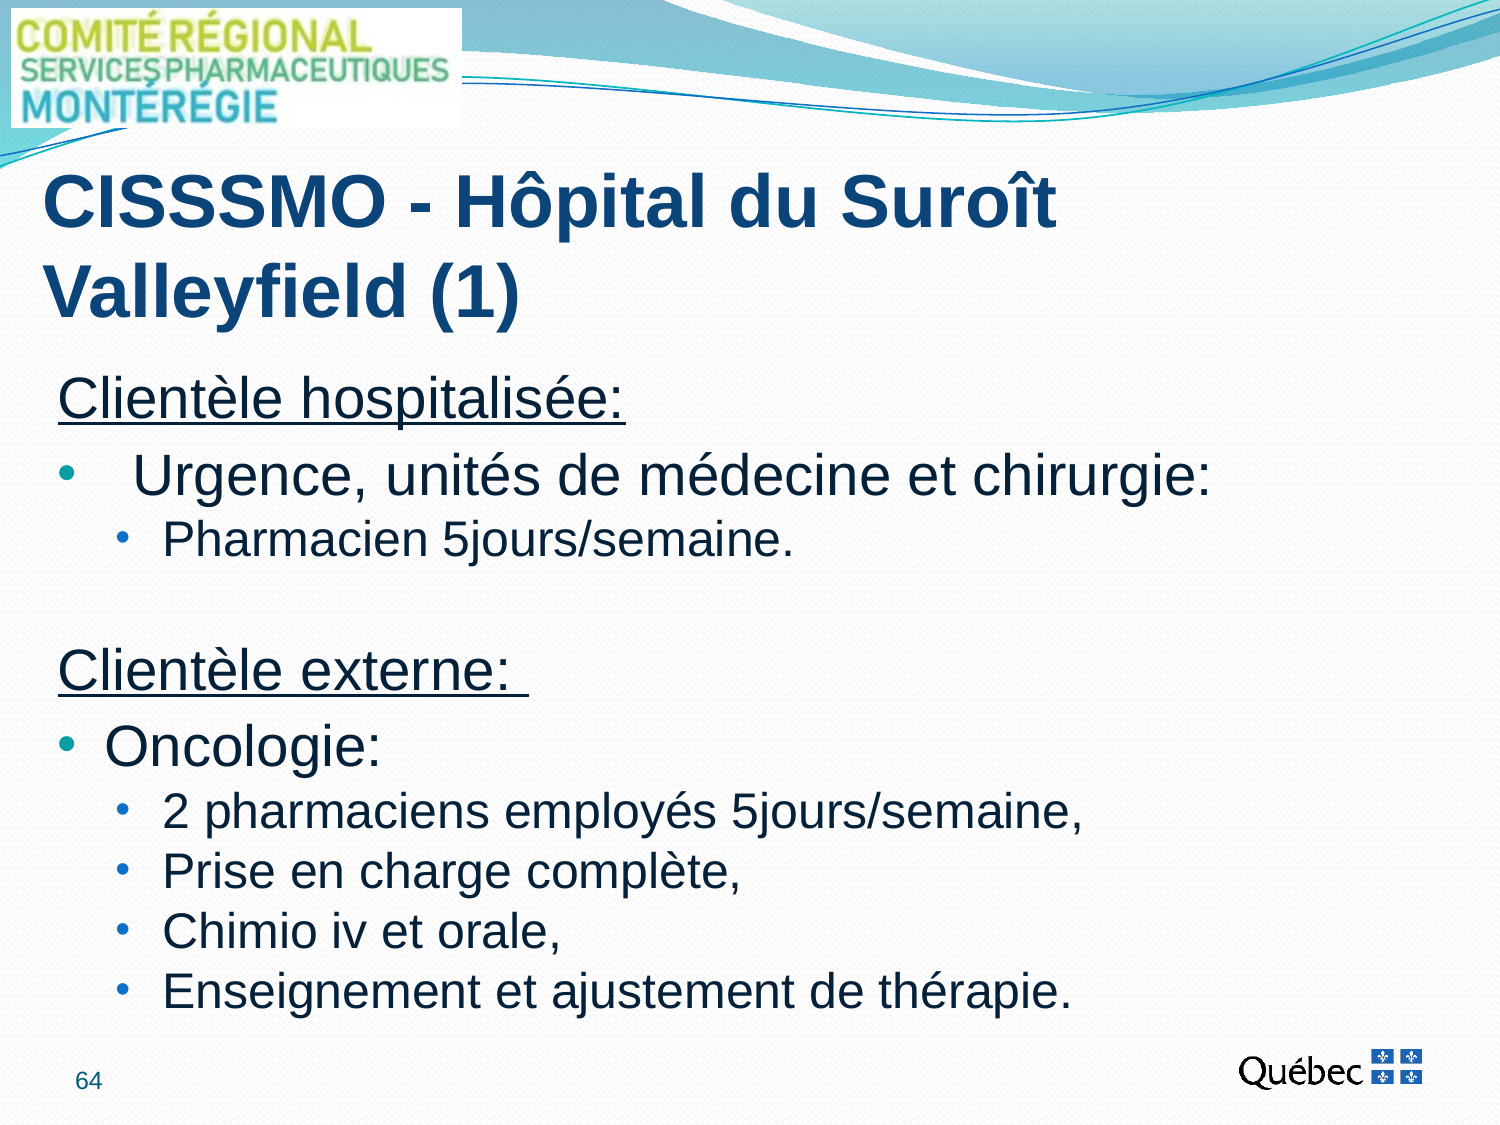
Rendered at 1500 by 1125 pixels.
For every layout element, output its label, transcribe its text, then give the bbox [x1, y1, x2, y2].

picture [1393, 1049, 1422, 1090]
slide_number 64 [75, 1035, 200, 1095]
title CISSSMO - Hôpital du Suroît Valleyfield (1) [42, 132, 1500, 344]
picture [10, 8, 462, 128]
list Clientèle hospitalisée: Urgence, unités de médecine et chirurgie: Pharmacien 5jours/semaine. Clientèle externe: Oncologie: 2 pharmaciens employés 5jours/semaine, Prise en charge complète, Chimio iv et orale, Enseignement et ajustement de thérapie. [42, 344, 1393, 1125]
